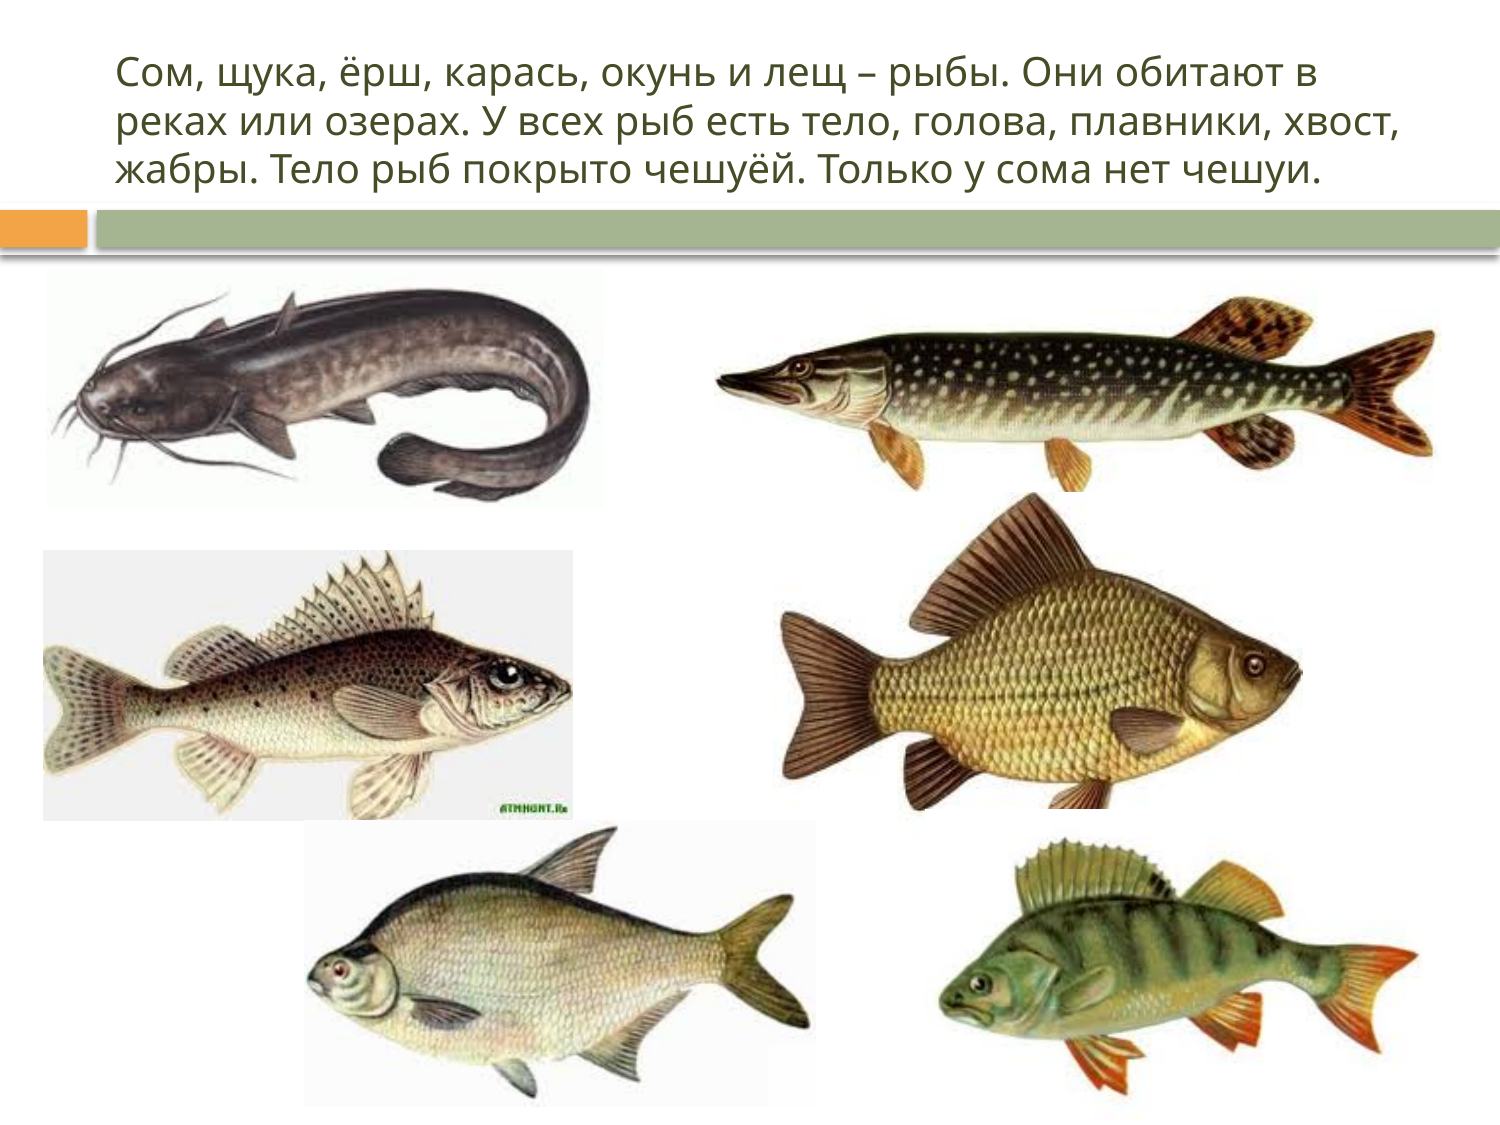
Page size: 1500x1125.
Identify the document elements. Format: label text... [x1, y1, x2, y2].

picture [46, 269, 604, 507]
title Сом, щука, ёрш, карась, окунь и лещ – рыбы. Они обитают в реках или озерах. У всех рыб есть тело, голова, плавники, хвост, жабры. Тело рыб покрыто чешуёй. Только у сома нет чешуи. [99, 37, 1438, 200]
picture [43, 280, 1442, 1125]
